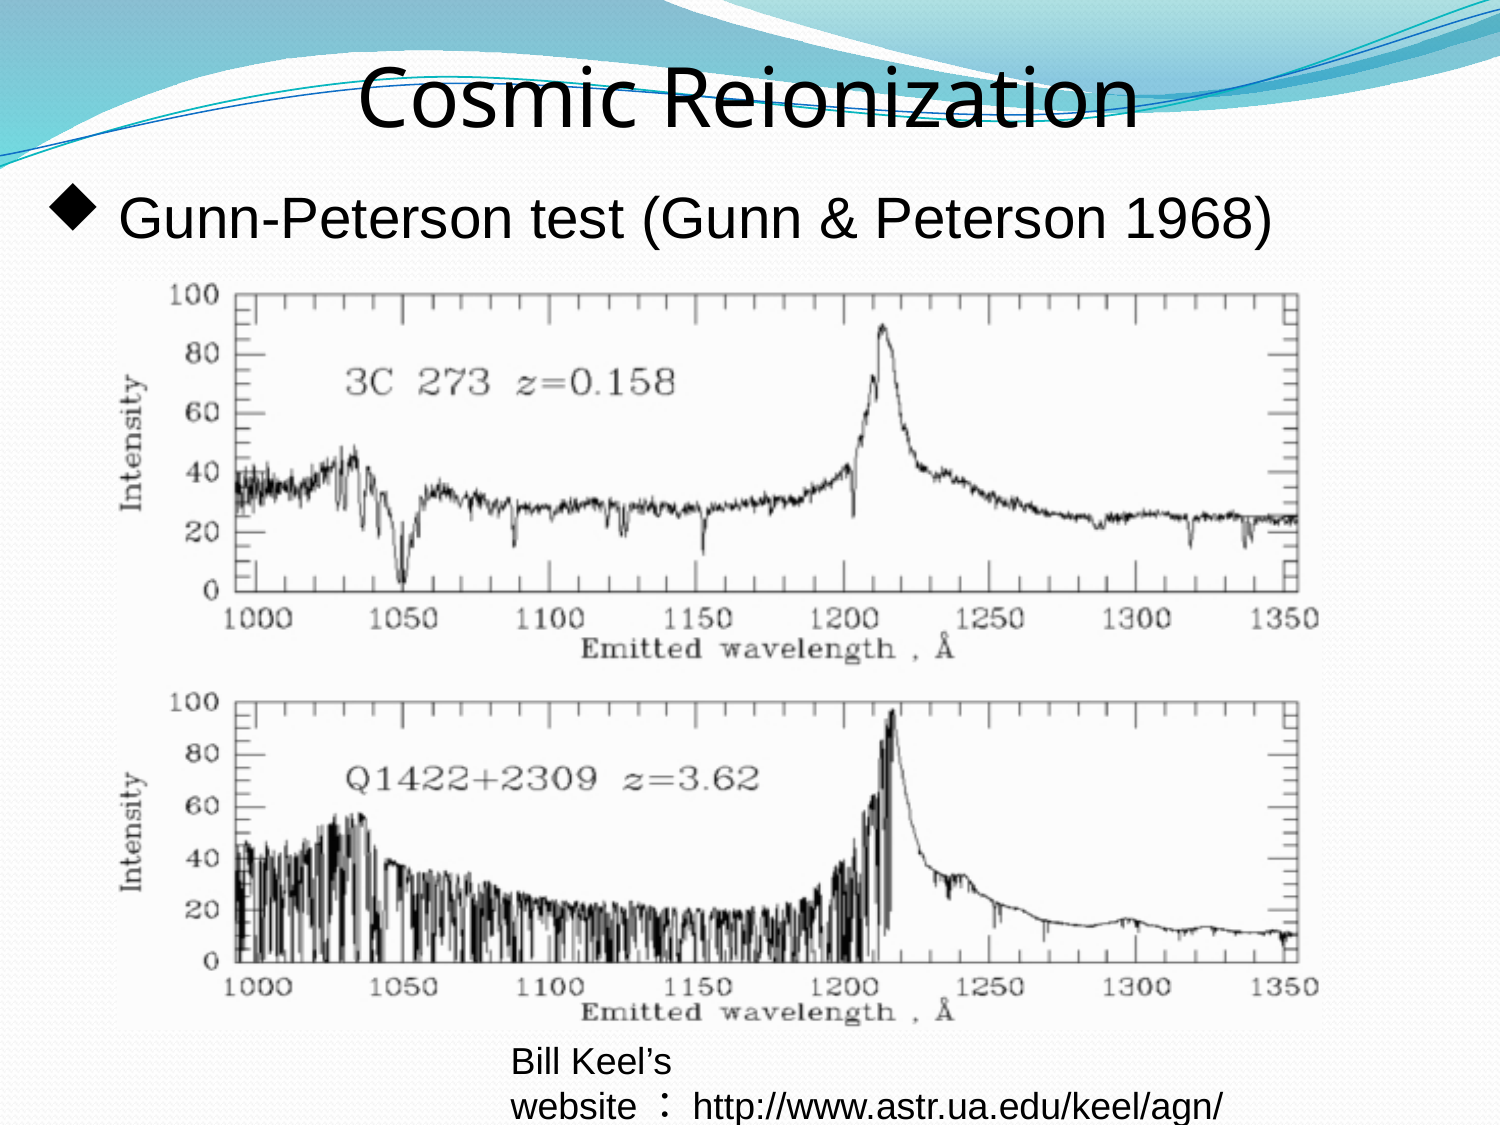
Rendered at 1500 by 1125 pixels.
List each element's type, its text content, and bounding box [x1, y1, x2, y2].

text_box Bill Keel’s website：http://www.astr.ua.edu/keel/agn/ [495, 1029, 1400, 1125]
picture [116, 281, 1323, 1030]
text_box Cosmic Reionization [0, 0, 1500, 188]
list Gunn-Peterson test (Gunn & Peterson 1968) [29, 188, 1500, 826]
